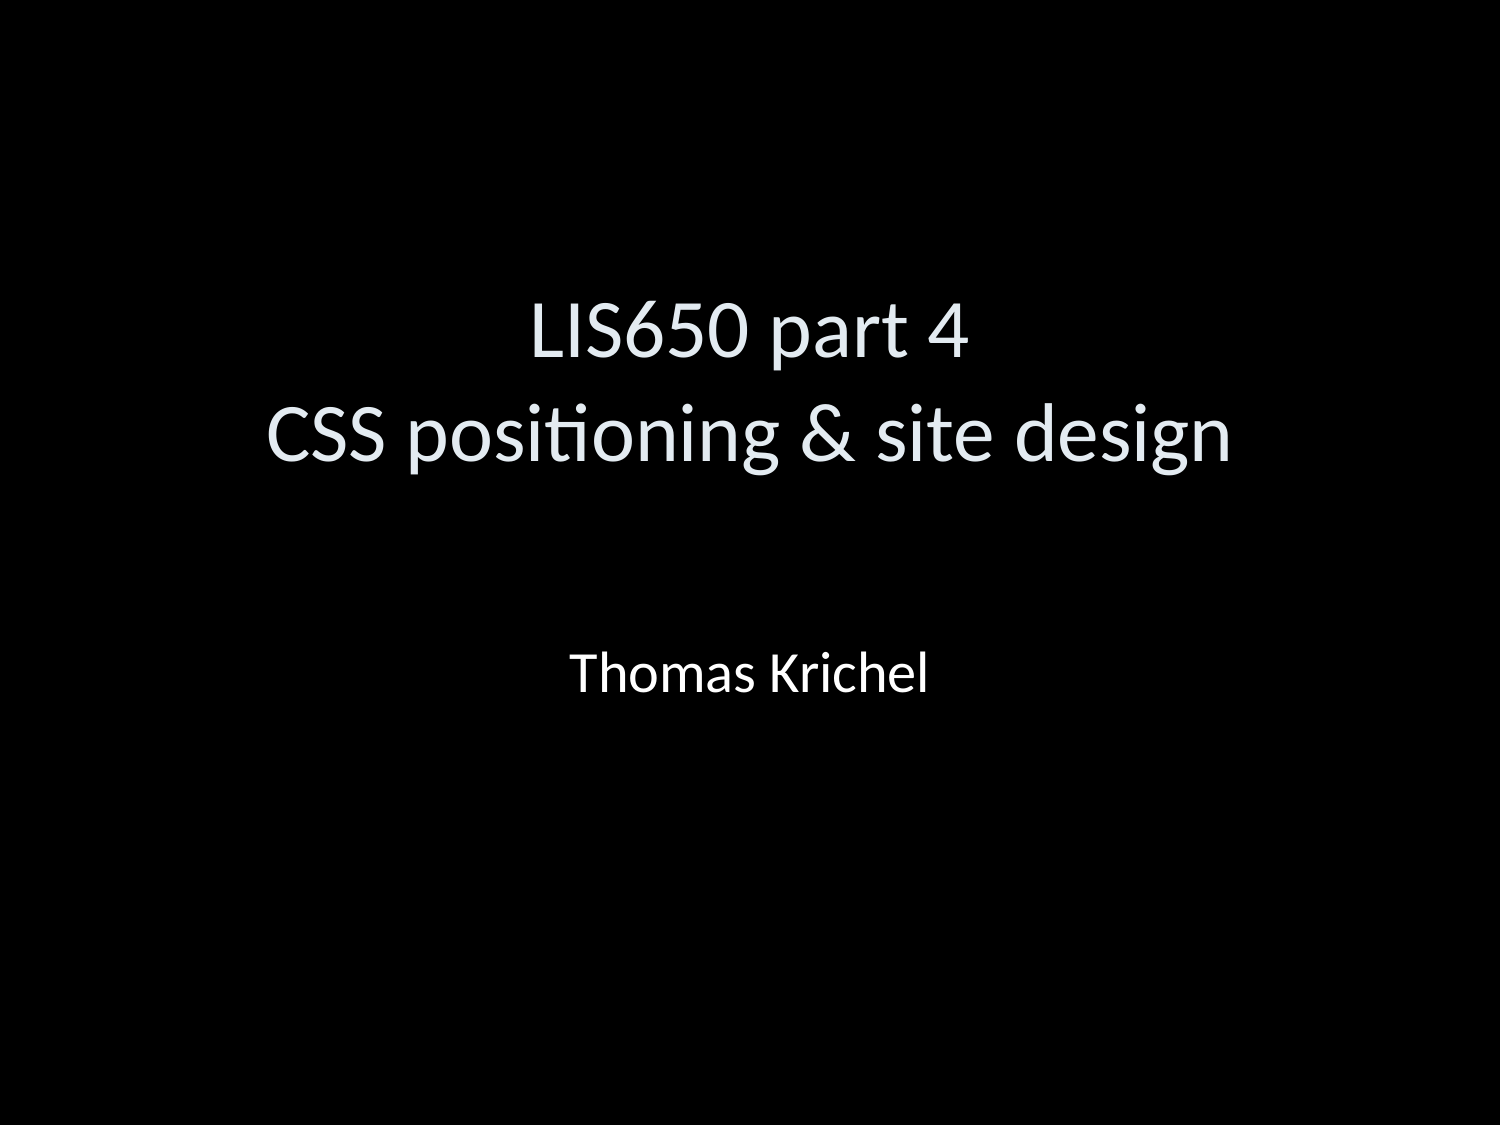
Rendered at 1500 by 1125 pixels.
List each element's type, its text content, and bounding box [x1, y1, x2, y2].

text_box Thomas Krichel [224, 637, 1275, 786]
text_box LIS650 part 4 CSS positioning & site design [112, 262, 1388, 590]
